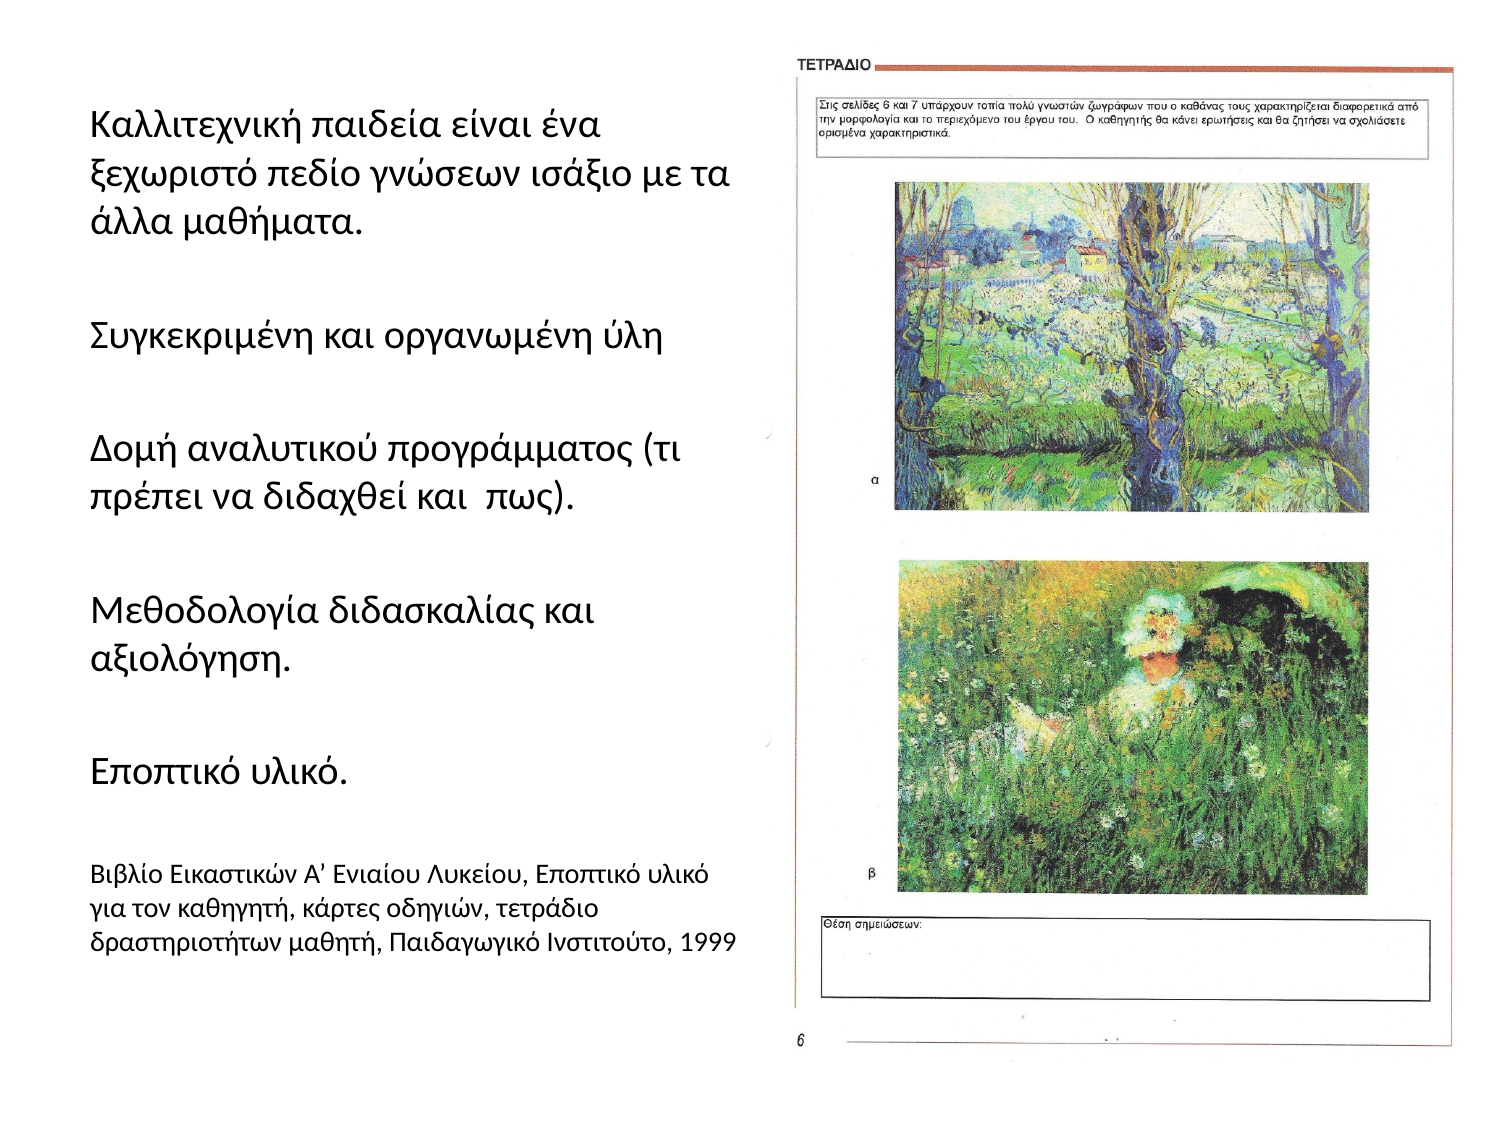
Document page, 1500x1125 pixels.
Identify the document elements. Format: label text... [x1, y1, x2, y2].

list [766, 44, 1459, 1063]
list Καλλιτεχνική παιδεία είναι ένα ξεχωριστό πεδίο γνώσεων ισάξιο με τα άλλα μαθήματα. Συγκεκριμένη και οργανωμένη ύλη Δομή αναλυτικού προγράμματος (τι πρέπει να διδαχθεί και πως). Μεθοδολογία διδασκαλίας και αξιολόγηση. Εποπτικό υλικό. Βιβλίο Εικαστικών Α’ Ενιαίου Λυκείου, Εποπτικό υλικό για τον καθηγητή, κάρτες οδηγιών, τετράδιο δραστηριοτήτων μαθητή, Παιδαγωγικό Ινστιτούτο, 1999 [75, 90, 761, 1005]
